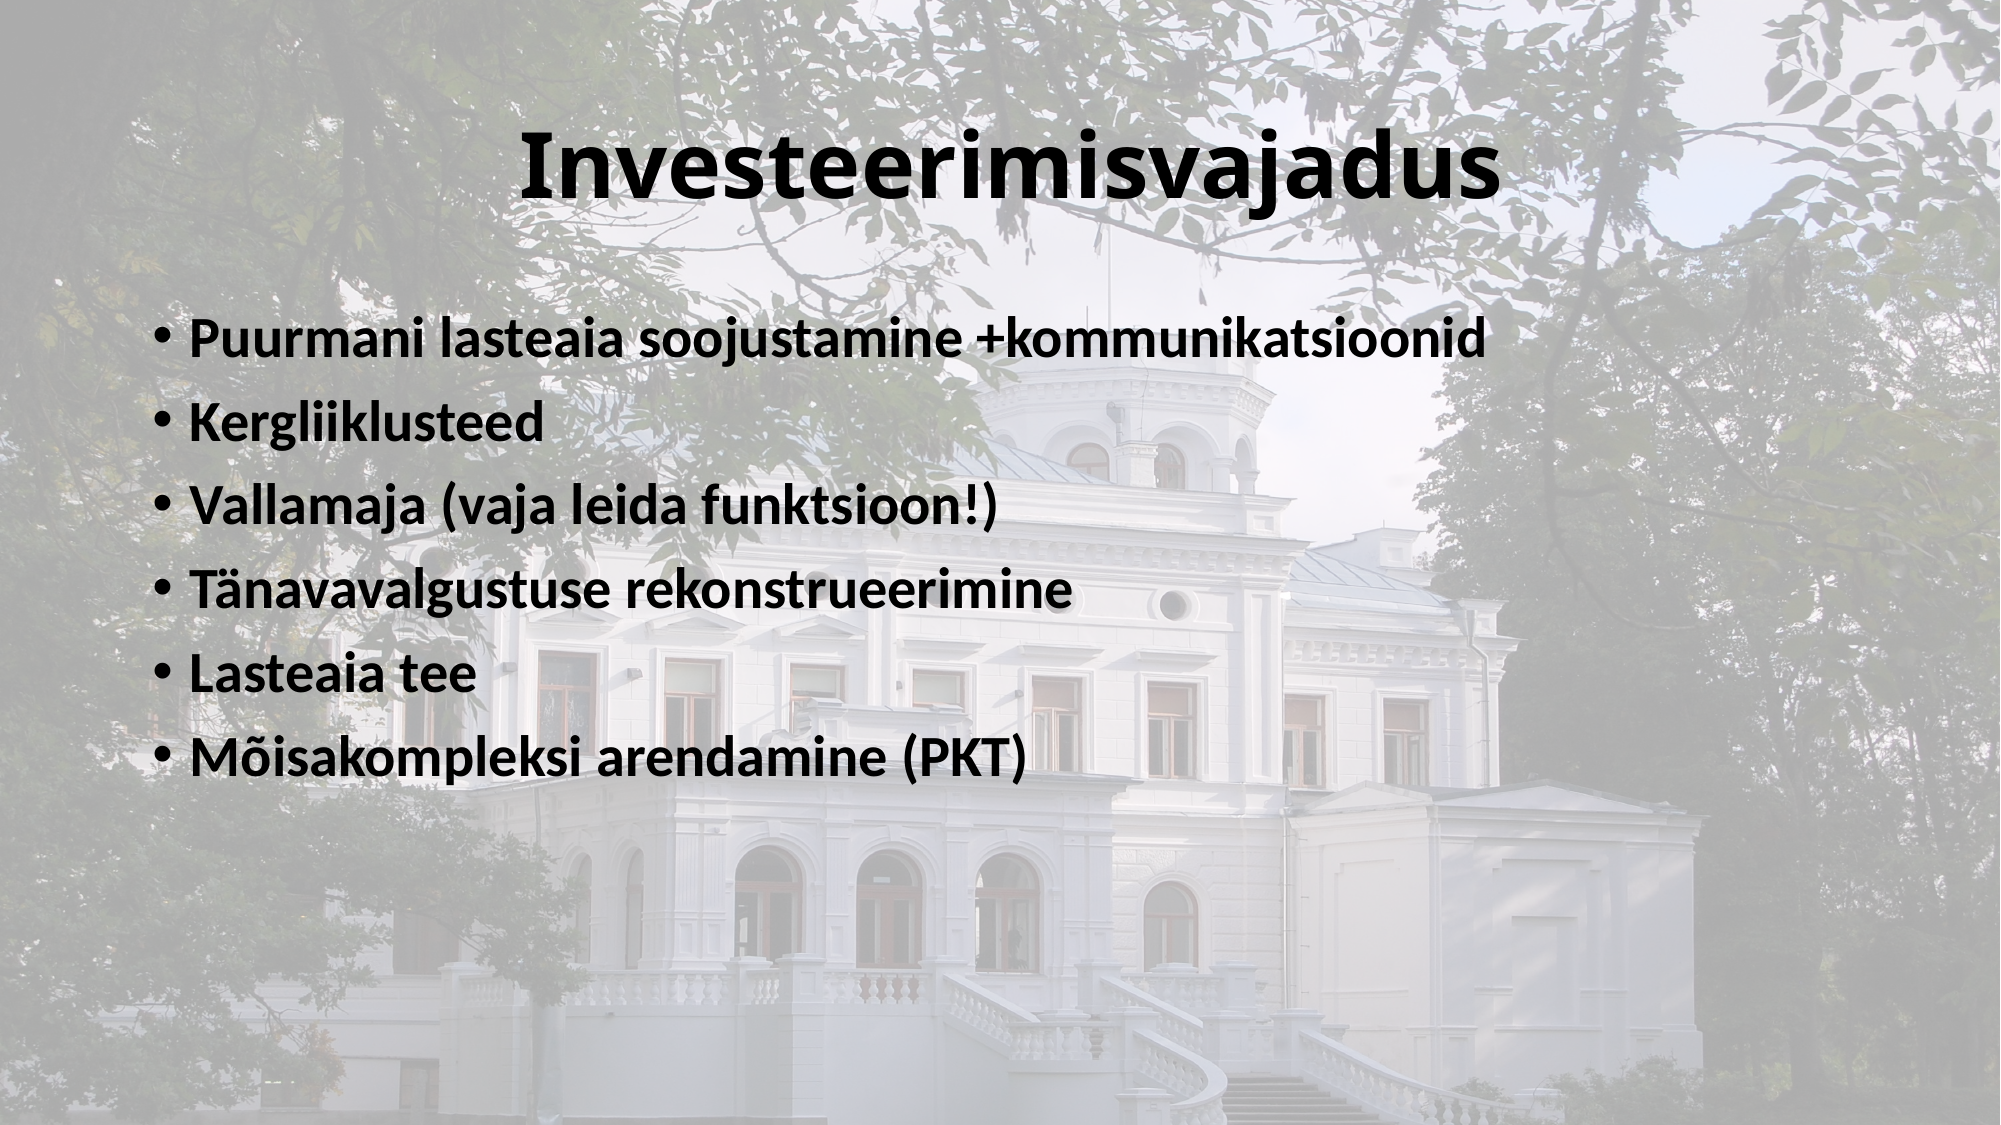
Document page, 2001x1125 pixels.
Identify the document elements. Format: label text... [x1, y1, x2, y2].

list Puurmani lasteaia soojustamine +kommunikatsioonid Kergliiklusteed Vallamaja (vaja leida funktsioon!) Tänavavalgustuse rekonstrueerimine Lasteaia tee Mõisakompleksi arendamine (PKT) [137, 299, 1863, 1014]
title Investeerimisvajadus [137, 59, 1863, 278]
